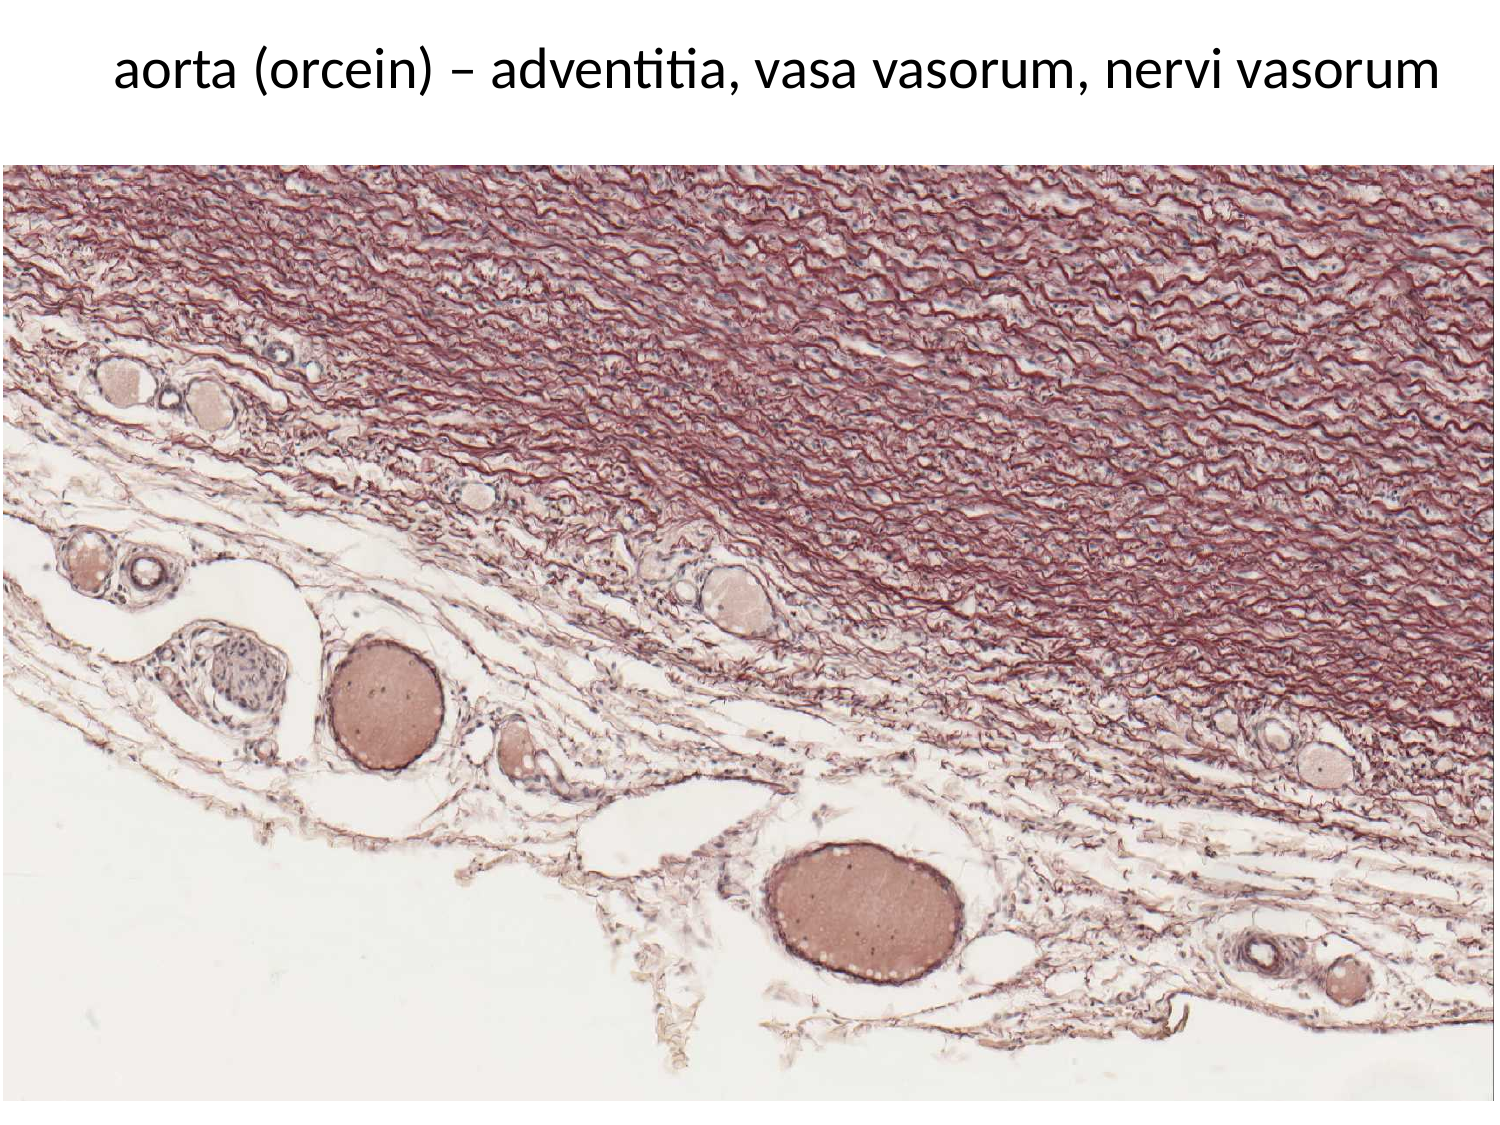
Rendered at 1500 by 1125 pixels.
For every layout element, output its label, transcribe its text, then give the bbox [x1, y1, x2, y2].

text_box aorta (orcein) – adventitia, vasa vasorum, nervi vasorum [98, 22, 1457, 108]
picture [2, 165, 1494, 1101]
